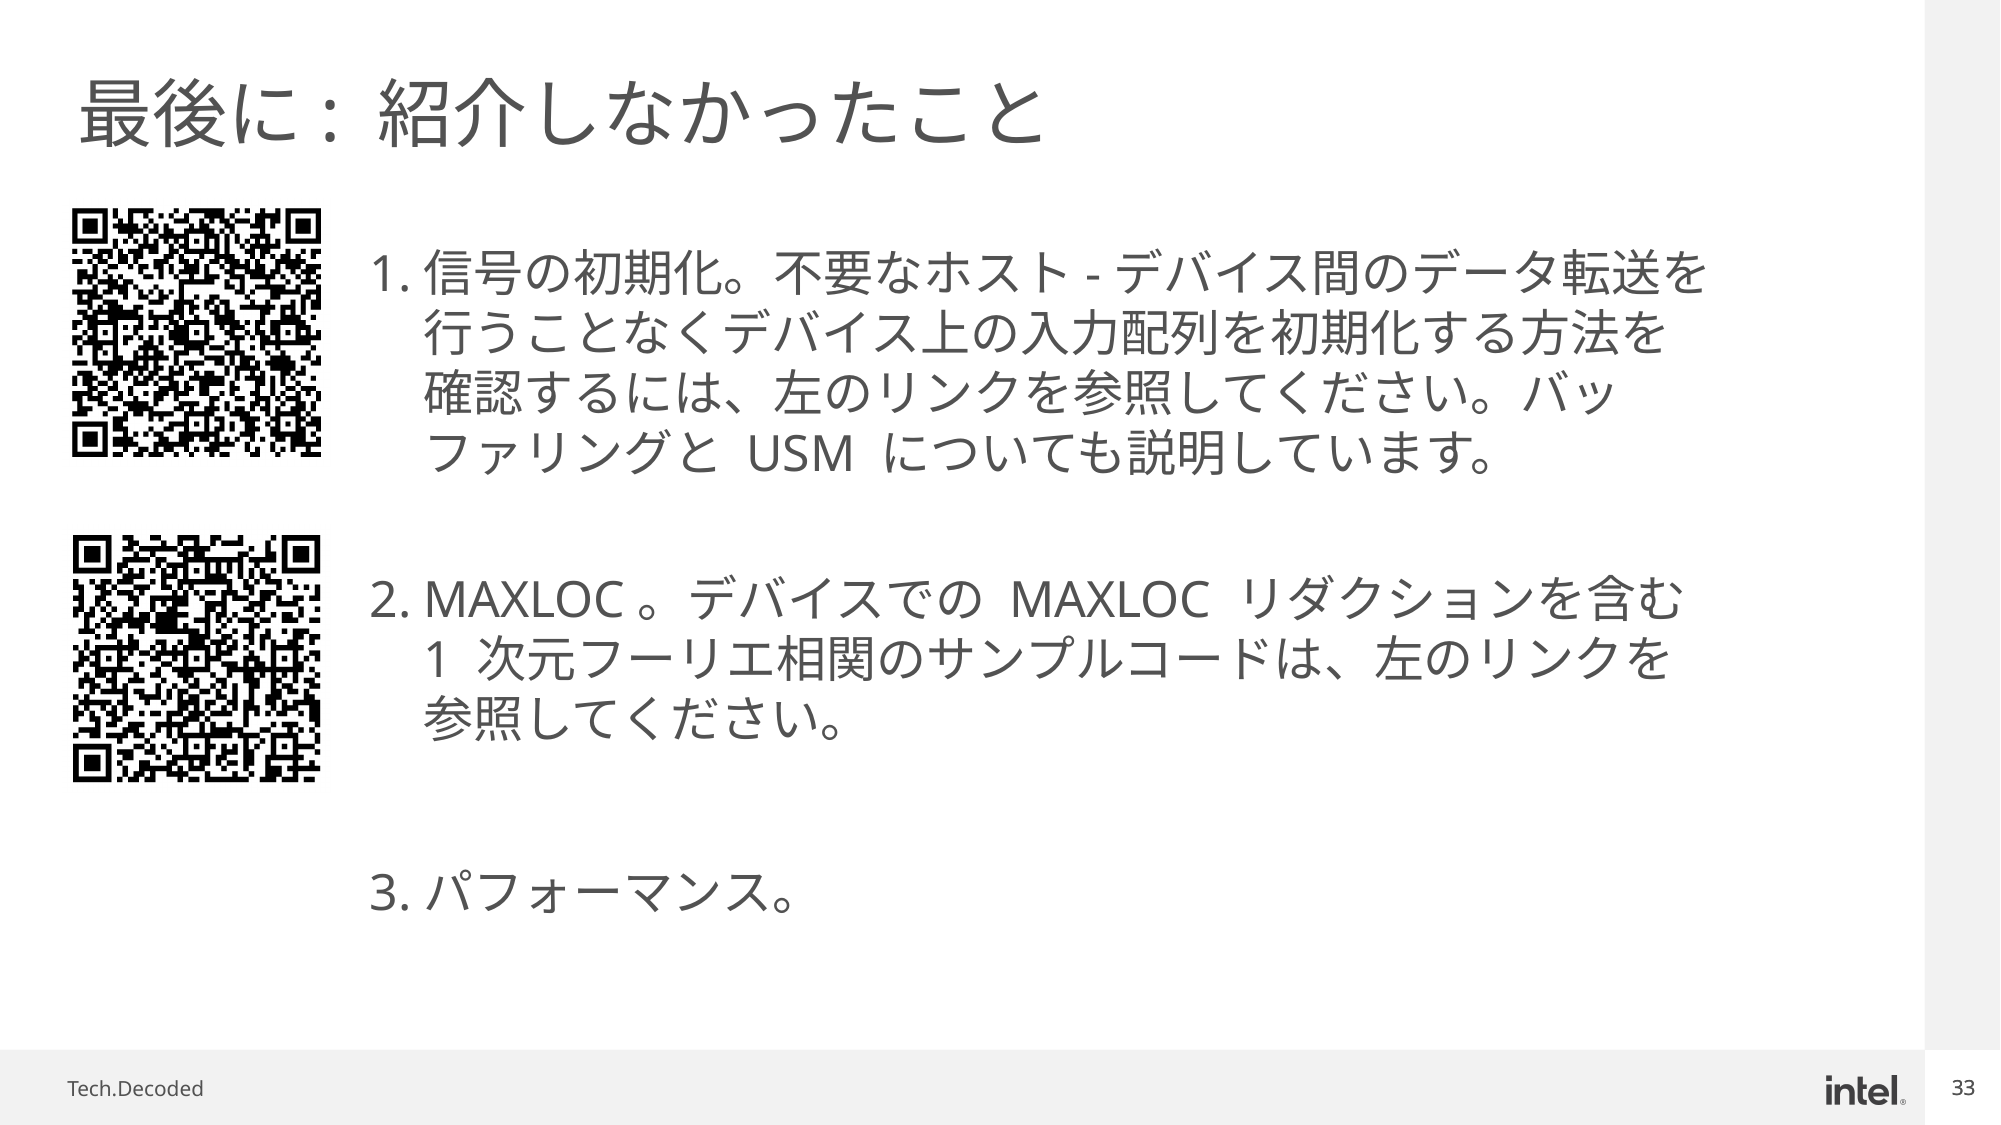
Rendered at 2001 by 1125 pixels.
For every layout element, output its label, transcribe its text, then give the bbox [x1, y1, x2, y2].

text_box 2. MAXLOC。デバイスでの MAXLOC リダクションを含む 1 次元フーリエ相関のサンプルコードは、左のリンクを参照してください。 [355, 559, 1732, 755]
picture [62, 198, 331, 467]
text_box 1. 信号の初期化。不要なホスト-デバイス間のデータ転送を行うことなくデバイス上の入力配列を初期化する方法を確認するには、左のリンクを参照してください。バッファリングと USM についても説明しています。 [355, 234, 1732, 489]
text_box 3. パフォーマンス。 [355, 852, 1709, 928]
title 最後に: 紹介しなかったこと [62, 36, 1863, 199]
picture [1826, 1075, 1906, 1105]
picture [62, 524, 331, 793]
